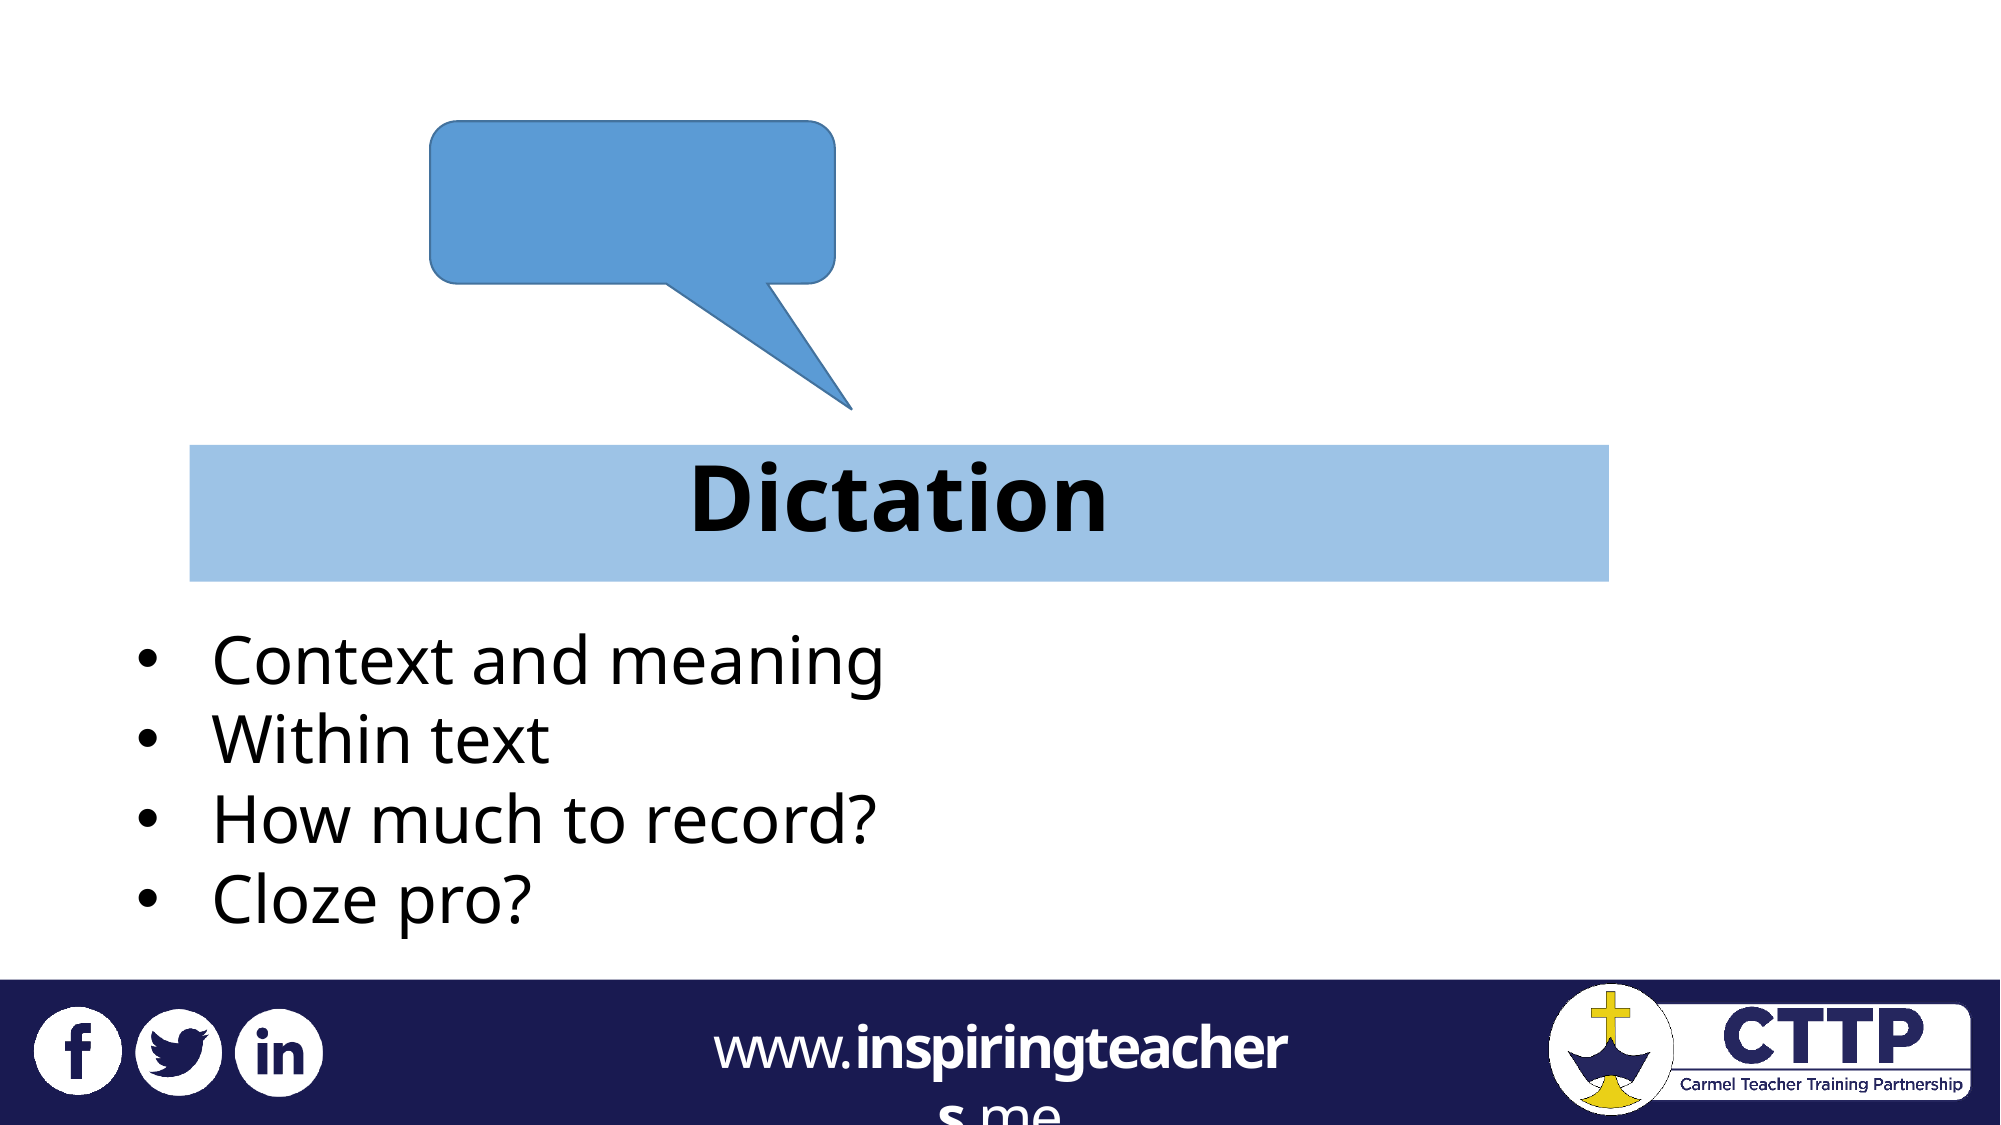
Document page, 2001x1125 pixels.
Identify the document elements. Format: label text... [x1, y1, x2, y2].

picture [135, 1009, 222, 1096]
picture [224, 998, 333, 1107]
text_box Context and meaning Within text How much to record? Cloze pro? [121, 610, 1879, 945]
title Dictation [189, 444, 1609, 582]
picture [1544, 982, 1975, 1119]
picture [23, 996, 132, 1105]
text_box [429, 120, 853, 411]
